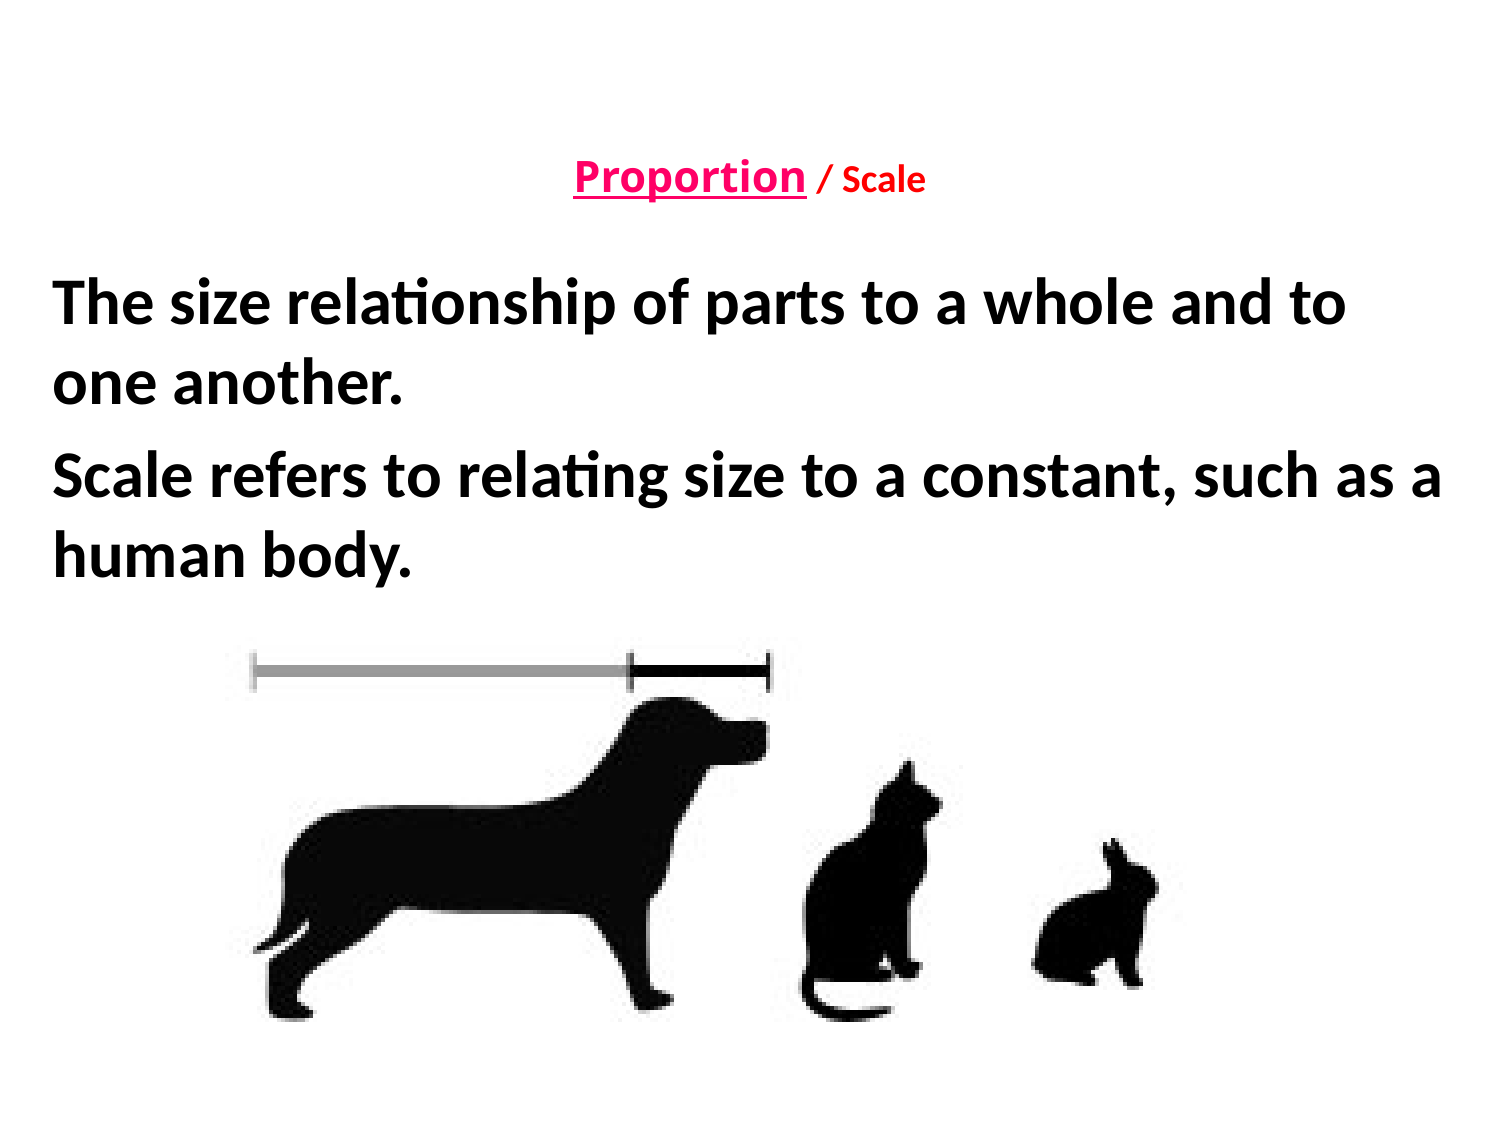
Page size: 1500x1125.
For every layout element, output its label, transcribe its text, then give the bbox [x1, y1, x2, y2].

picture [224, 637, 1201, 1039]
title Proportion / Scale [0, 109, 1500, 298]
list The size relationship of parts to a whole and to one another. Scale refers to relating size to a constant, such as a human body. [37, 249, 1463, 993]
